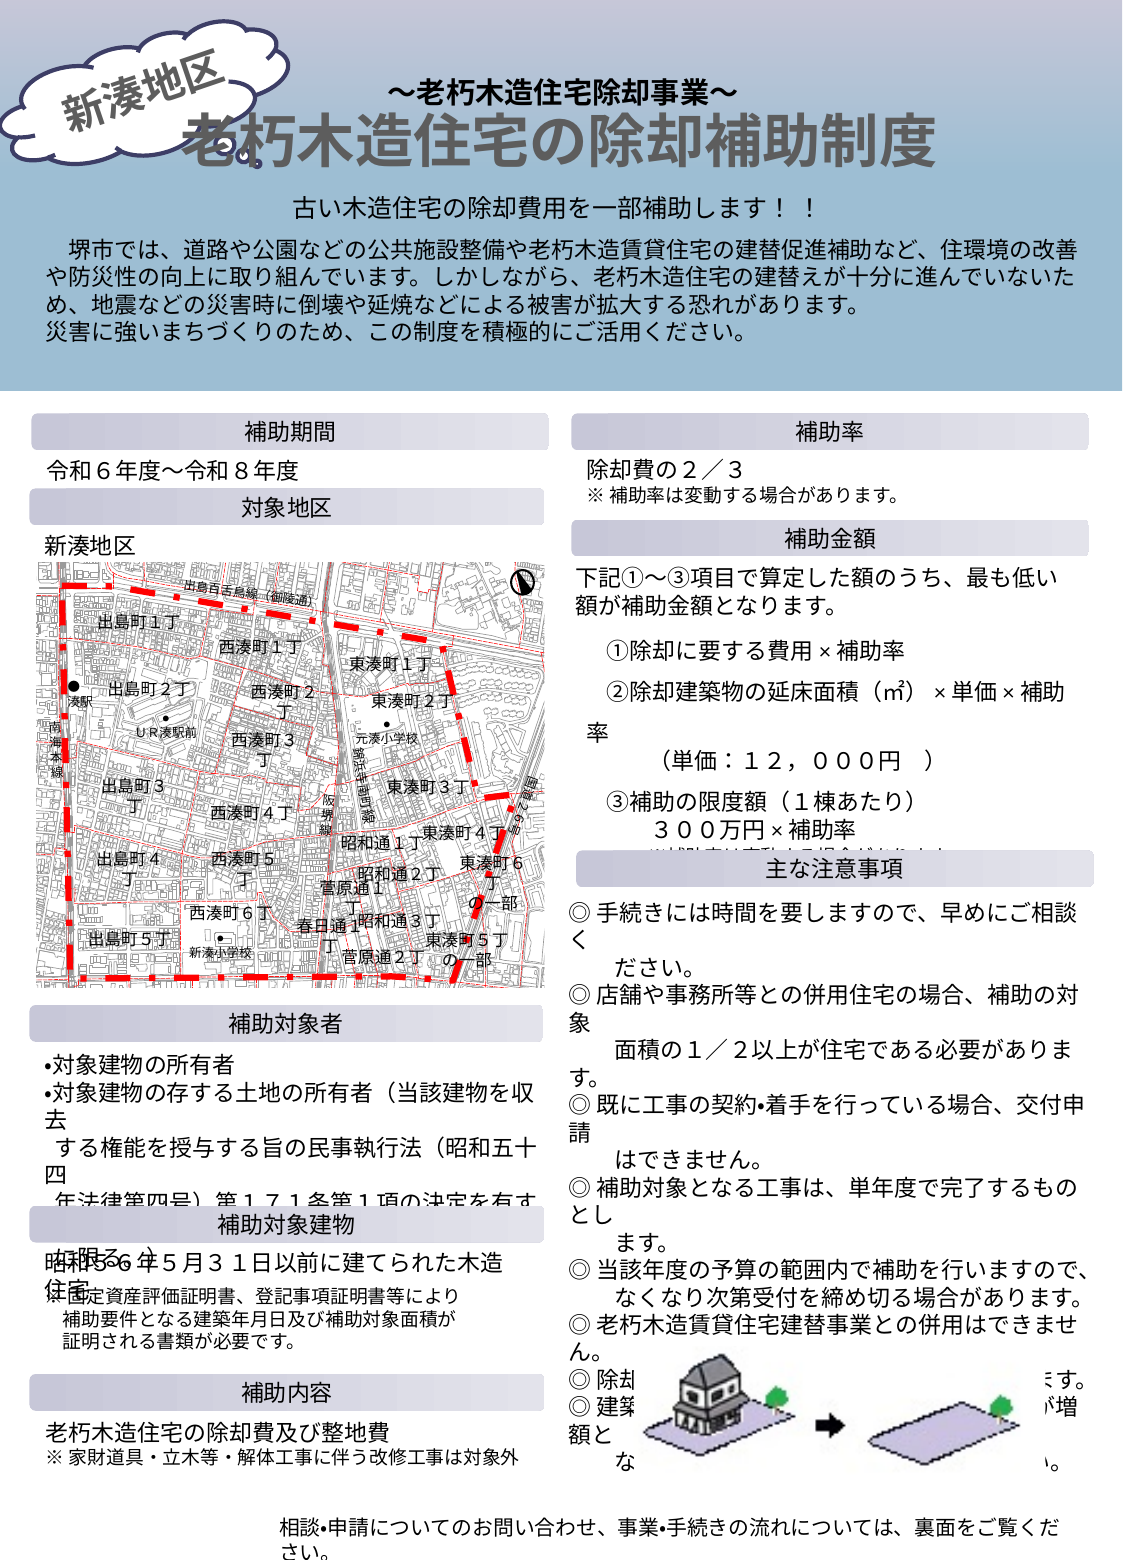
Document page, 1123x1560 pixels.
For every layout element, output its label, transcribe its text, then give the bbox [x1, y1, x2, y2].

text_box 令和６年度～令和８年度 [31, 448, 559, 491]
text_box 下記①～③項目で算定した額のうち、最も低い額が補助金額となります。 [561, 556, 1088, 627]
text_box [35, 972, 545, 988]
text_box ～老朽木造住宅除却事業～ [150, 66, 976, 117]
text_box 古い木造住宅の除却費用を一部補助します！ ！ [145, 184, 971, 228]
picture [633, 1346, 1046, 1484]
text_box 昭和５６年５月３１日以前に建てられた木造住宅 [29, 1241, 533, 1311]
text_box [35, 561, 545, 607]
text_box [40, 578, 536, 971]
text_box 除却費の２／３ ※補助率は変動する場合があります。 [571, 448, 1099, 514]
text_box 主な注意事項 [574, 848, 1096, 890]
text_box 補助金額 [569, 517, 1092, 557]
text_box [0, 0, 1123, 392]
text_box 新湊地区 [29, 523, 526, 567]
text_box 老朽木造住宅の除却補助制度 [95, 97, 1022, 182]
text_box 補助対象建物 [27, 1203, 547, 1245]
text_box ・対象建物の所有者 ・対象建物の存する土地の所有者（当該建物を収去 する権能を授与する旨の民事執行法（昭和五十四 年法律第四号）第１７１条第１項の決定を有する者 に限る。） [29, 1043, 553, 1294]
text_box 補助内容 [27, 1371, 547, 1413]
text_box 対象地区 [27, 487, 547, 528]
text_box 補助期間 [29, 411, 552, 449]
text_box 補助率 [569, 411, 1092, 449]
text_box 堺市では、道路や公園などの公共施設整備や老朽木造賃貸住宅の建替促進補助など、住環境の改善や防災性の向上に取り組んでいます。しかしながら、老朽木造住宅の建替えが十分に進んでいないため、地震などの災害時に倒壊や延焼などによる被害が拡大する恐れがあります。 災害に強いまちづくりのため、この制度を積極的にご活用ください。 [30, 228, 1103, 353]
text_box ◎手続きには時間を要しますので、早めにご相談く ださい。 ◎店舗や事務所等との併用住宅の場合、補助の対象 面積の１／２以上が住宅である必要があります。 ◎既に工事の契約・着手を行っている場合、交付申請 はできません。 ◎補助対象となる工事は、単年度で完了するものとし ます。 ◎当該年度の予算の範囲内で補助を行いますので、 なくなり次第受付を締め切る場合があります。 ◎老朽木造賃貸住宅建替事業との併用はできません。 ◎除却後の跡地が、空地でも補助対象となります。 ◎建築物を除却することにより、土地の税額が増額と なる場合がありますので、ご注意ください。 [553, 891, 1102, 1483]
text_box 相談・申請についてのお問い合わせ、事業・手続きの流れについては、裏面をご覧ください。 [264, 1506, 1088, 1560]
text_box 新湊地区 [26, 22, 254, 157]
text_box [540, 608, 548, 975]
text_box ※固定資産評価証明書、登記事項証明書等により 補助要件となる建築年月日及び補助対象面積が 証明される書類が必要です。 [29, 1277, 531, 1360]
text_box [0, 19, 291, 167]
text_box ①除却に要する費用×補助率 ②除却建築物の延床面積（㎡）×単価×補助率 （単価：１２，０００円 ） ③補助の限度額（１棟あたり） ３００万円×補助率 ※補助率は変動する場合があります。 [571, 629, 1099, 875]
text_box 補助対象者 [27, 1002, 546, 1043]
text_box 老朽木造住宅の除却費及び整地費 ※家財道具・立木等・解体工事に伴う改修工事は対象外 [30, 1410, 534, 1476]
